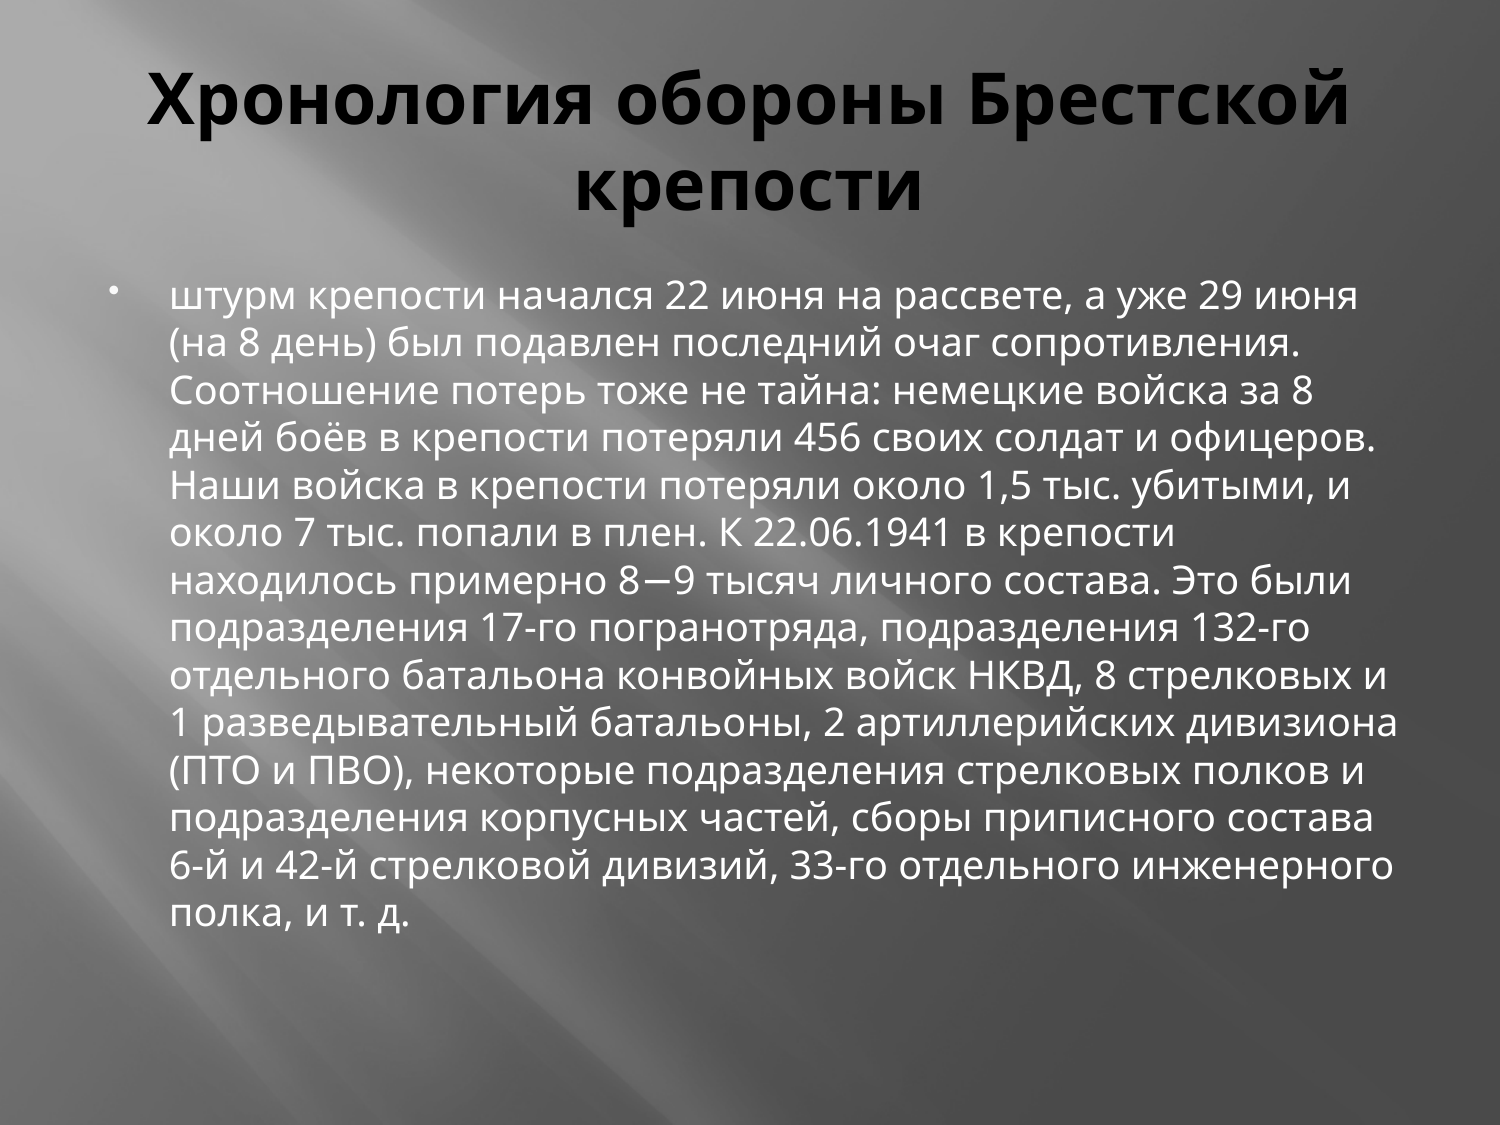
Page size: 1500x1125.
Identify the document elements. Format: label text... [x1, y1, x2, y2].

title Хронология обороны Брестской крепости [75, 45, 1425, 233]
list штурм крепости начался 22 июня на рассвете, а уже 29 июня (на 8 день) был подавлен последний очаг сопротивления. Соотношение потерь тоже не тайна: немецкие войска за 8 дней боёв в крепости потеряли 456 своих солдат и офицеров. Наши войска в крепости потеряли около 1,5 тыс. убитыми, и около 7 тыс. попали в плен. К 22.06.1941 в крепости находилось примерно 8−9 тысяч личного состава. Это были подразделения 17-го погранотряда, подразделения 132-го отдельного батальона конвойных войск НКВД, 8 стрелковых и 1 разведывательный батальоны, 2 артиллерийских дивизиона (ПТО и ПВО), некоторые подразделения стрелковых полков и подразделения корпусных частей, сборы приписного состава 6-й и 42-й стрелковой дивизий, 33-го отдельного инженерного полка, и т. д. [75, 262, 1425, 1035]
